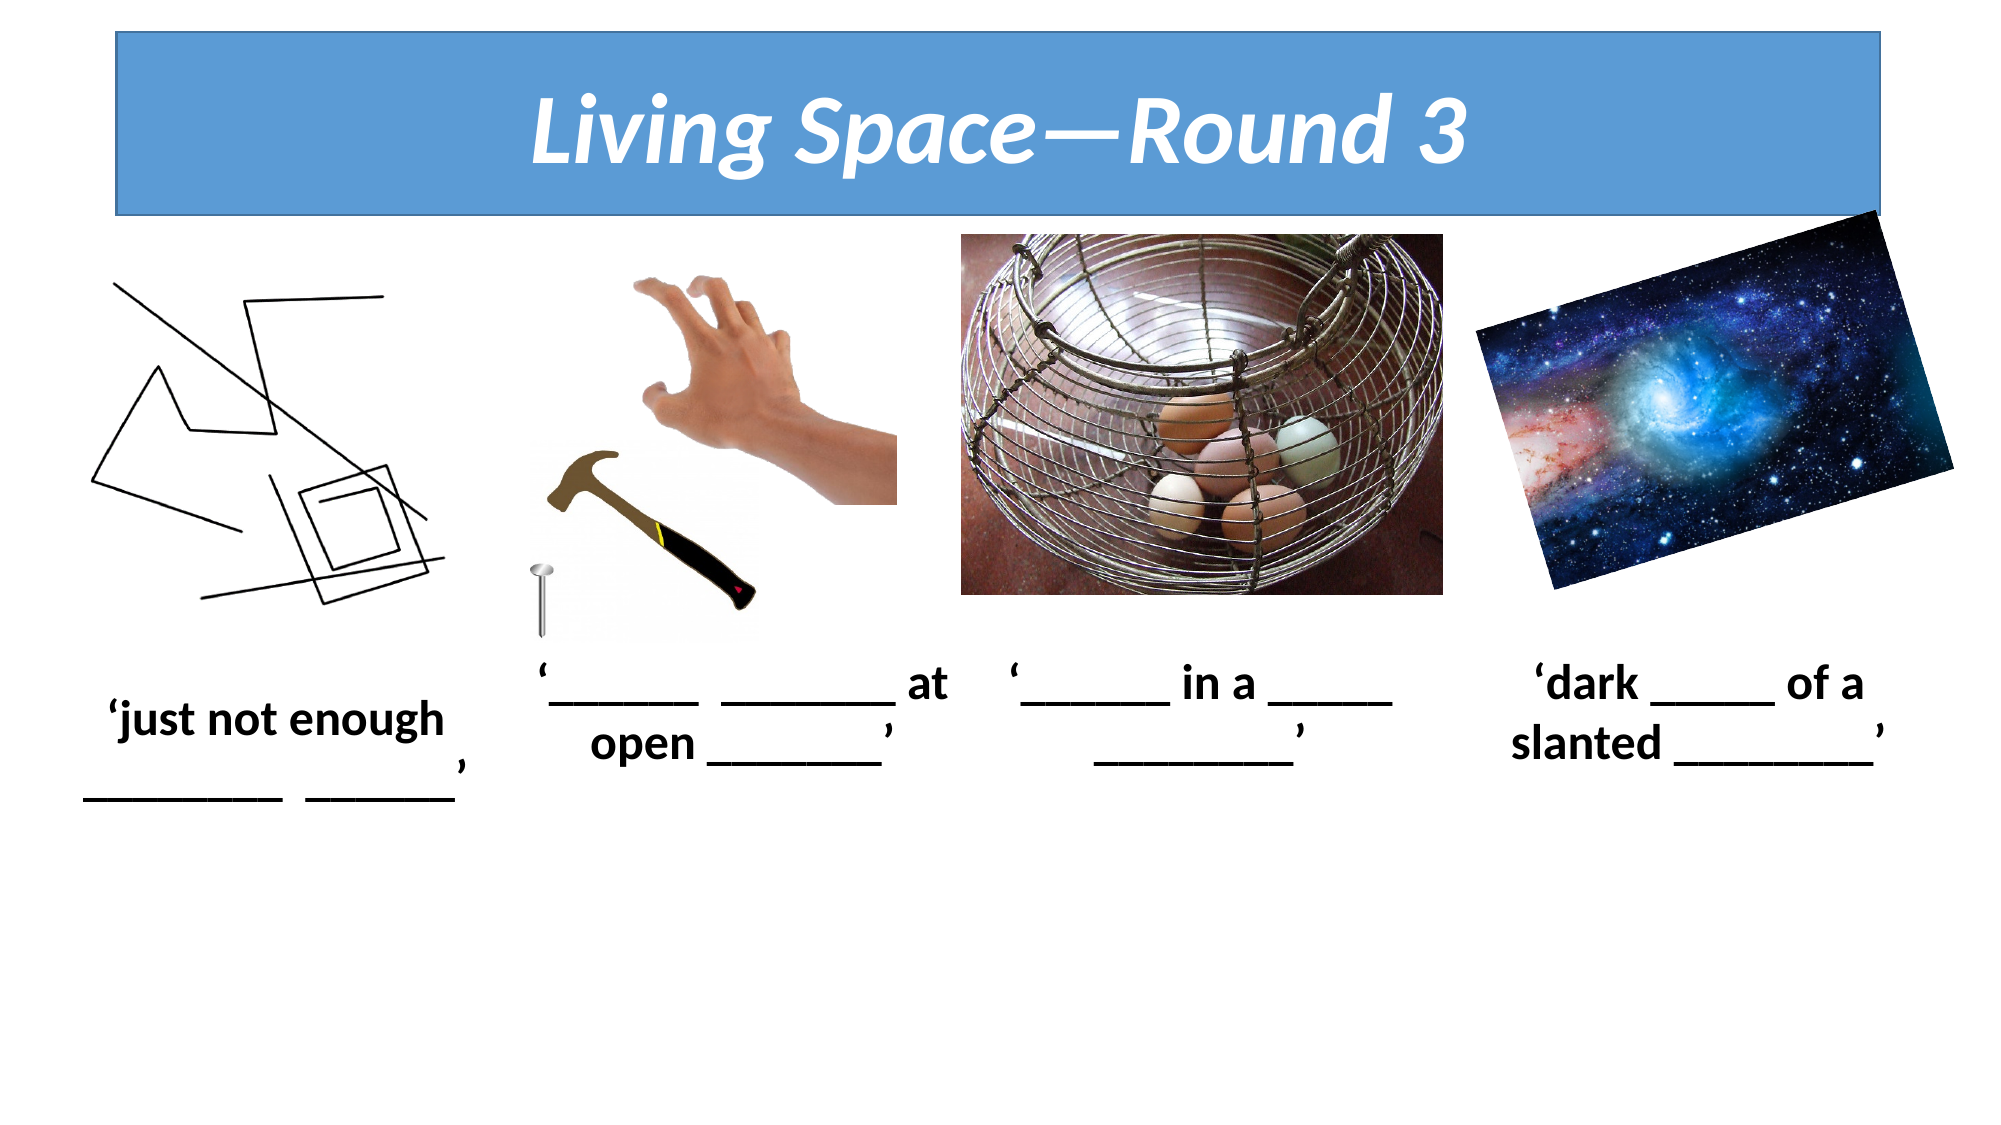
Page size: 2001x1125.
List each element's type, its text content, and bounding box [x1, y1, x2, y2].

text_box ‘dark _____ of a slanted ________’ [1463, 642, 1935, 778]
text_box ‘______ _______ at open _______’ [498, 642, 988, 778]
picture [961, 234, 1443, 595]
text_box Living Space—Round 3 [115, 31, 1881, 216]
picture [61, 243, 462, 643]
text_box ‘just not enough ________ ______’ [62, 677, 490, 813]
text_box ‘______ in a _____ ________’ [988, 642, 1414, 778]
picture [1476, 210, 1954, 589]
picture [530, 239, 897, 643]
